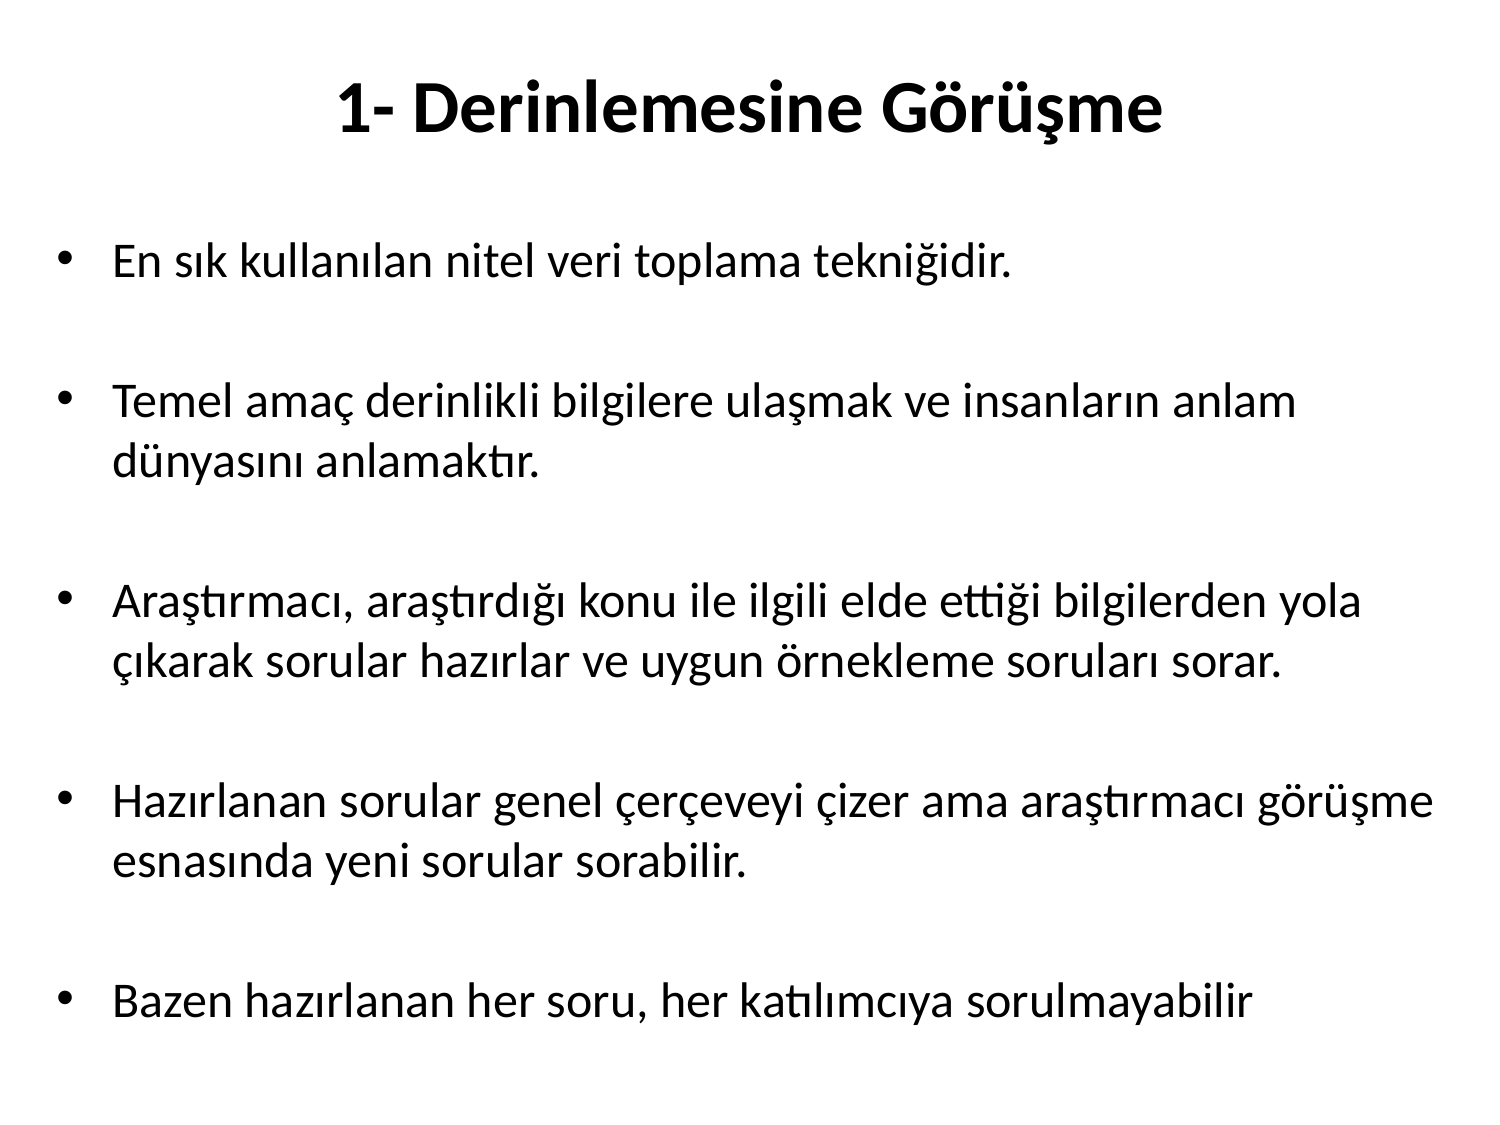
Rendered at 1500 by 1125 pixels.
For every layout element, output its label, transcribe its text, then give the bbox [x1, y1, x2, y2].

title 1- Derinlemesine Görüşme [75, 45, 1425, 161]
list En sık kullanılan nitel veri toplama tekniğidir. Temel amaç derinlikli bilgilere ulaşmak ve insanların anlam dünyasını anlamaktır. Araştırmacı, araştırdığı konu ile ilgili elde ettiği bilgilerden yola çıkarak sorular hazırlar ve uygun örnekleme soruları sorar. Hazırlanan sorular genel çerçeveyi çizer ama araştırmacı görüşme esnasında yeni sorular sorabilir. Bazen hazırlanan her soru, her katılımcıya sorulmayabilir [41, 219, 1467, 1083]
